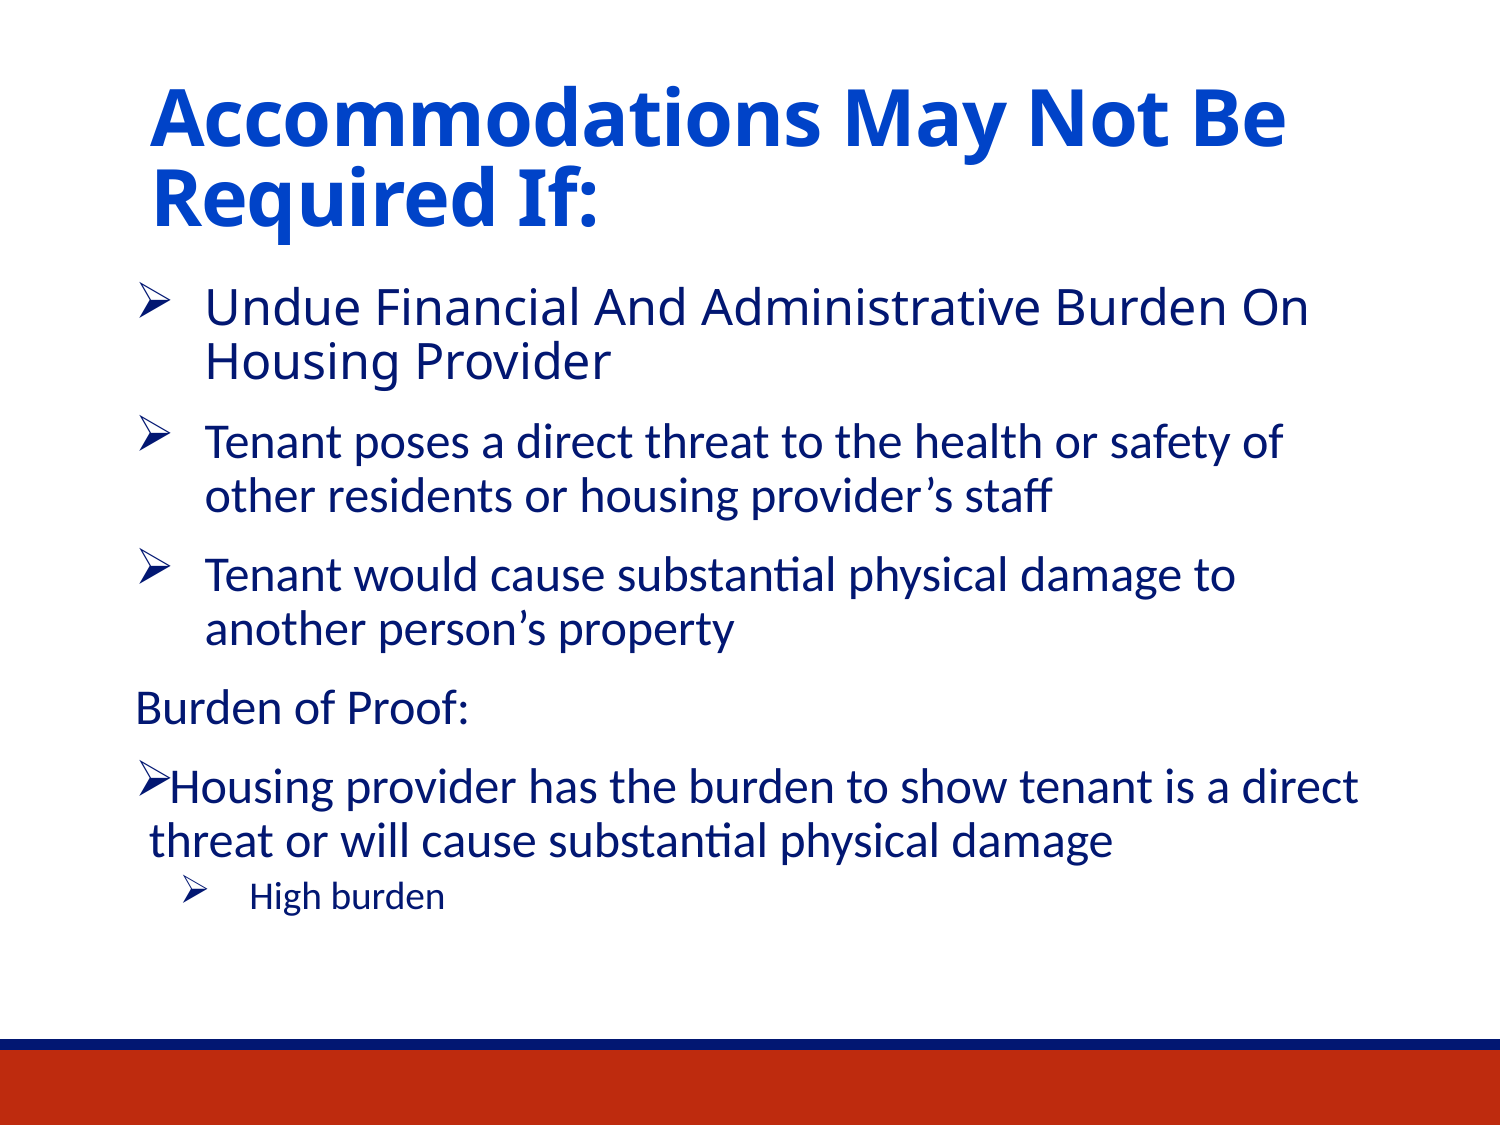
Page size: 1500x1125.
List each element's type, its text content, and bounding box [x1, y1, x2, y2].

title Accommodations May Not Be Required If: [135, 12, 1373, 251]
list Undue Financial And Administrative Burden On Housing Provider Tenant poses a direct threat to the health or safety of other residents or housing provider’s staff Tenant would cause substantial physical damage to another person’s property Burden of Proof: Housing provider has the burden to show tenant is a direct threat or will cause substantial physical damage High burden [135, 275, 1373, 935]
